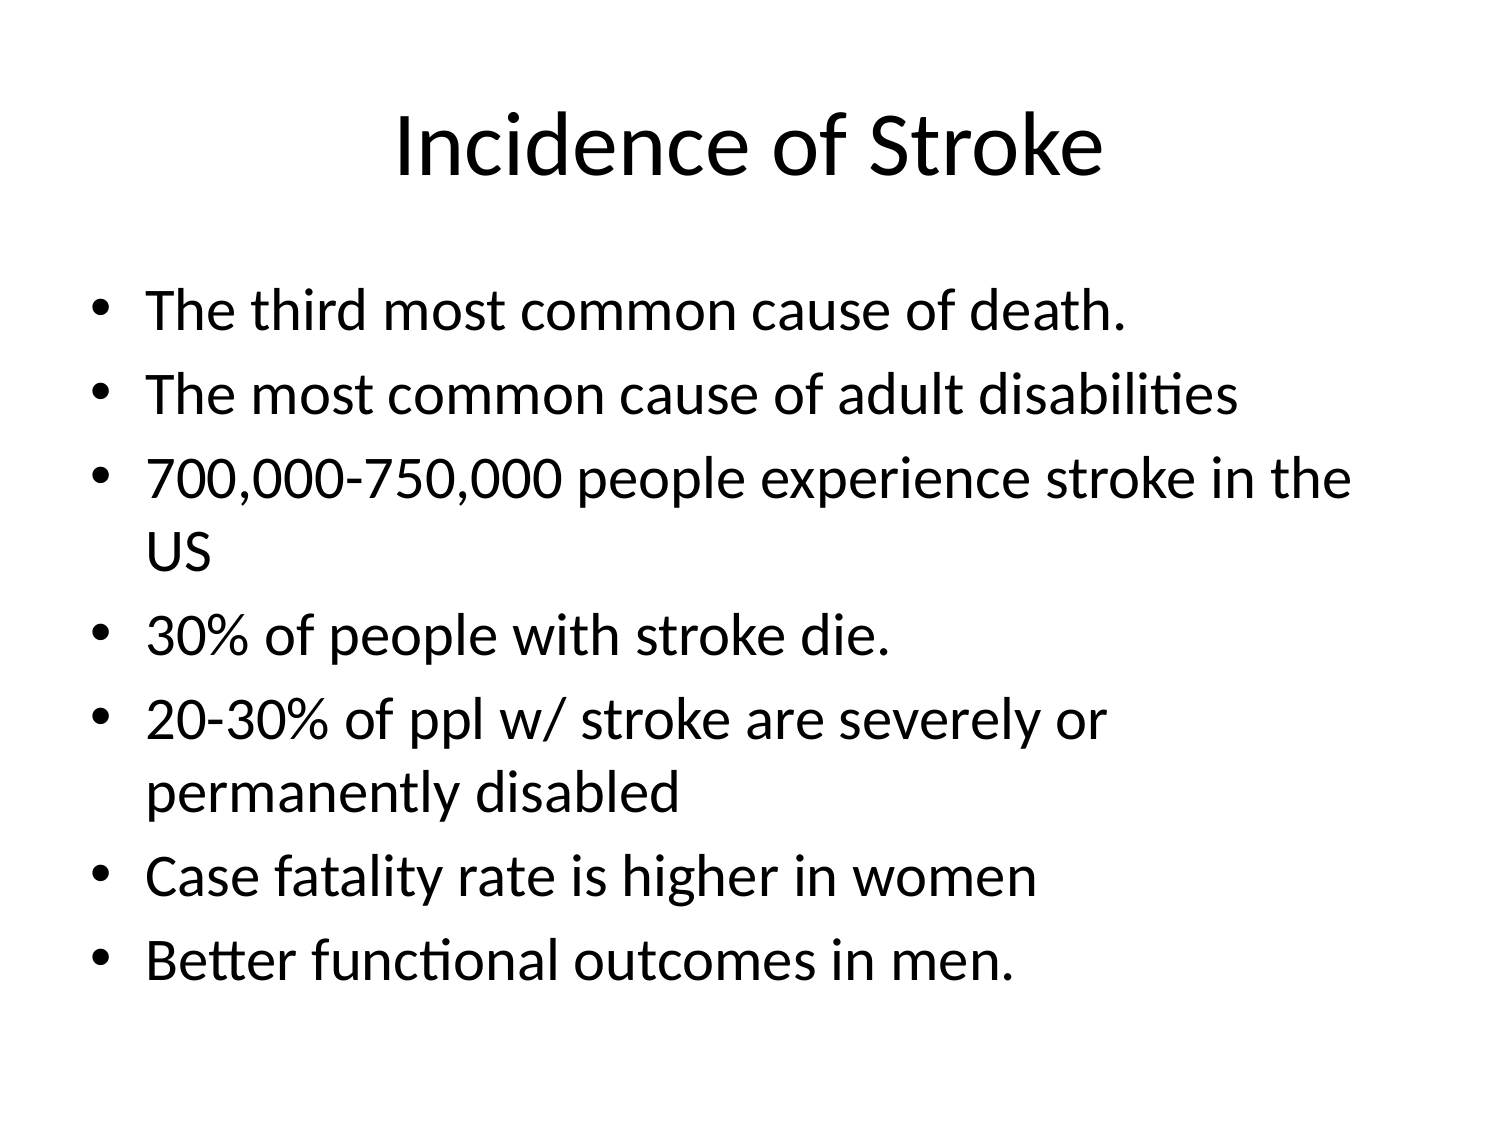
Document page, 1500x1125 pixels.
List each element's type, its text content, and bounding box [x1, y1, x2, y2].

title Incidence of Stroke [75, 45, 1425, 233]
list The third most common cause of death. The most common cause of adult disabilities 700,000-750,000 people experience stroke in the US 30% of people with stroke die. 20-30% of ppl w/ stroke are severely or permanently disabled Case fatality rate is higher in women Better functional outcomes in men. [75, 262, 1425, 1005]
